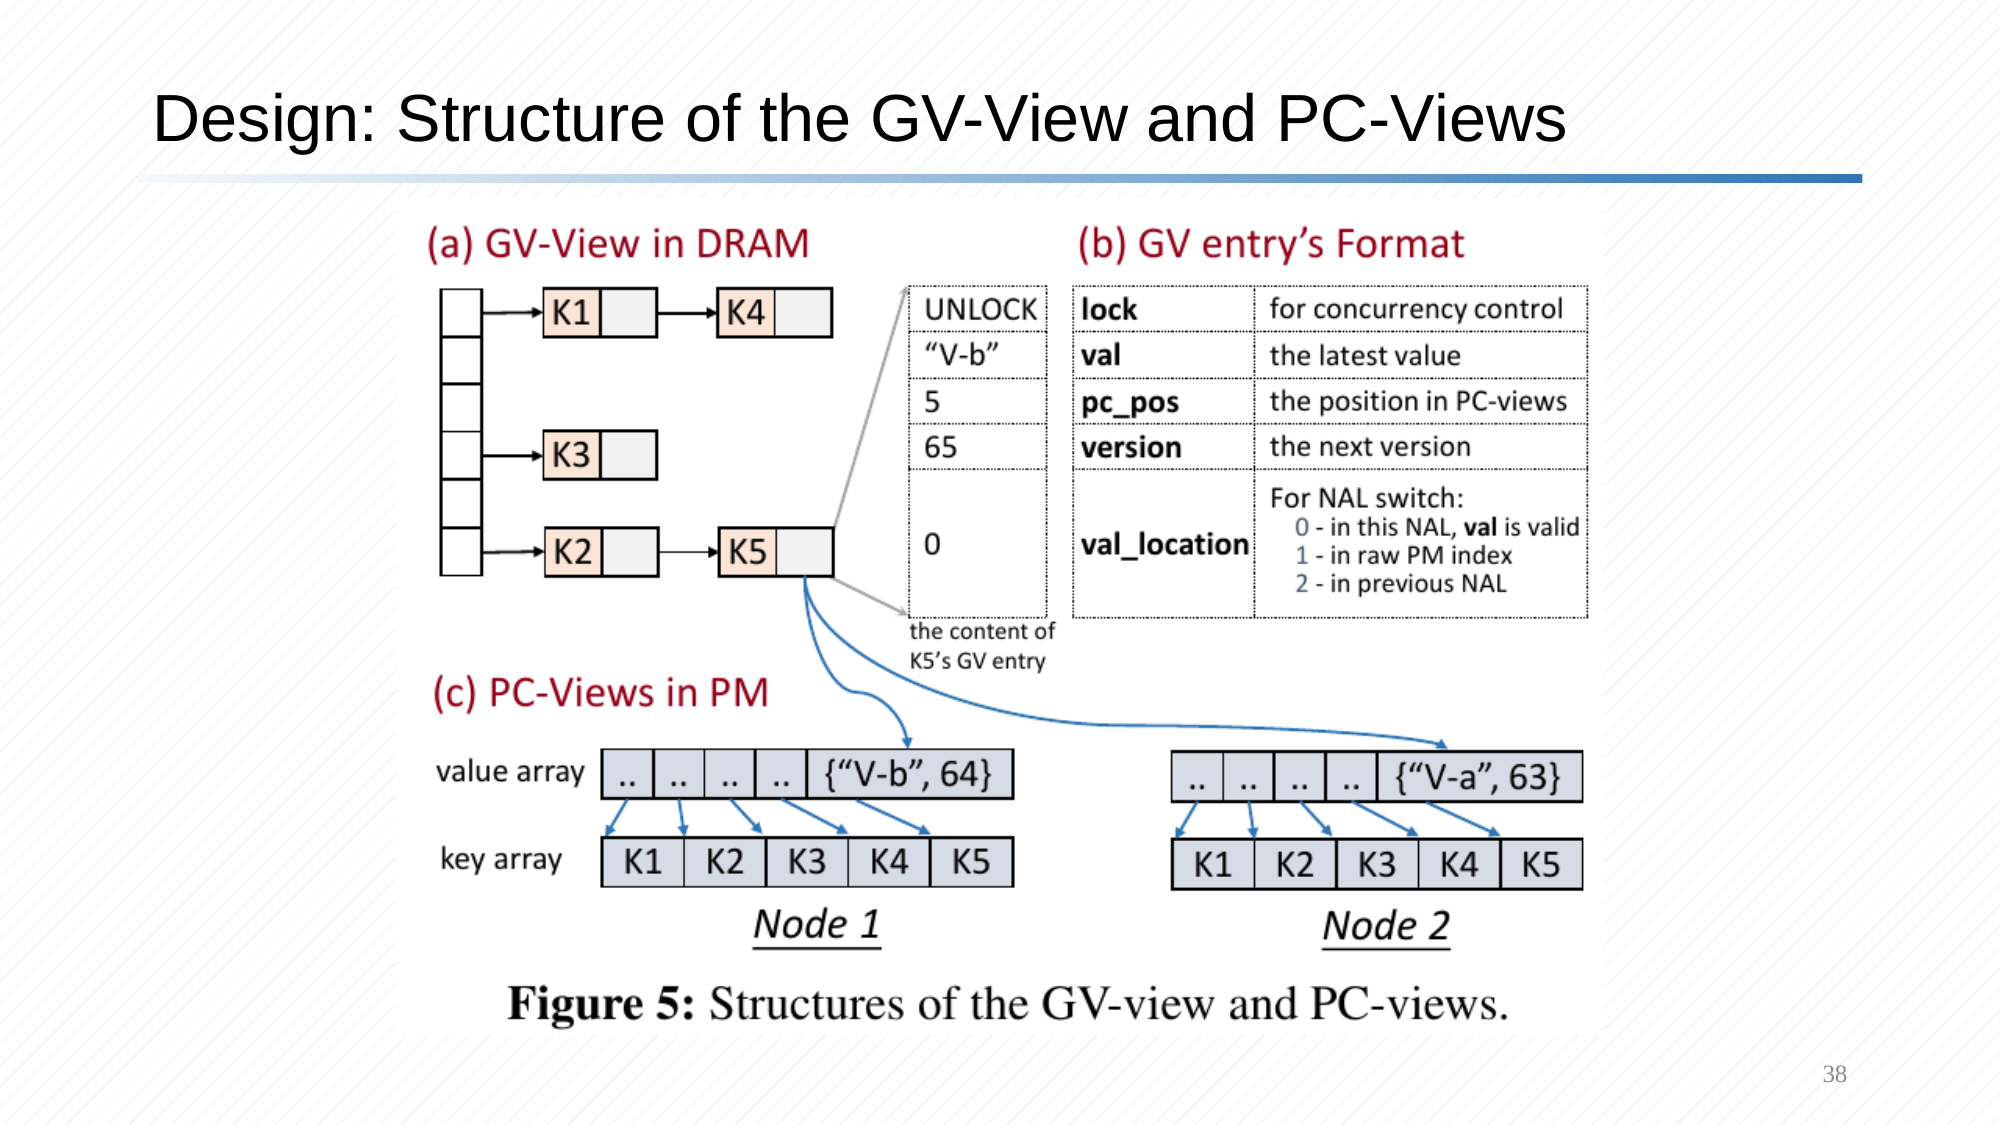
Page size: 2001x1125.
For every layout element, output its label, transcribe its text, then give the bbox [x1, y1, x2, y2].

title Design: Structure of the GV-View and PC-Views [137, 63, 1863, 177]
picture [395, 198, 1604, 1035]
